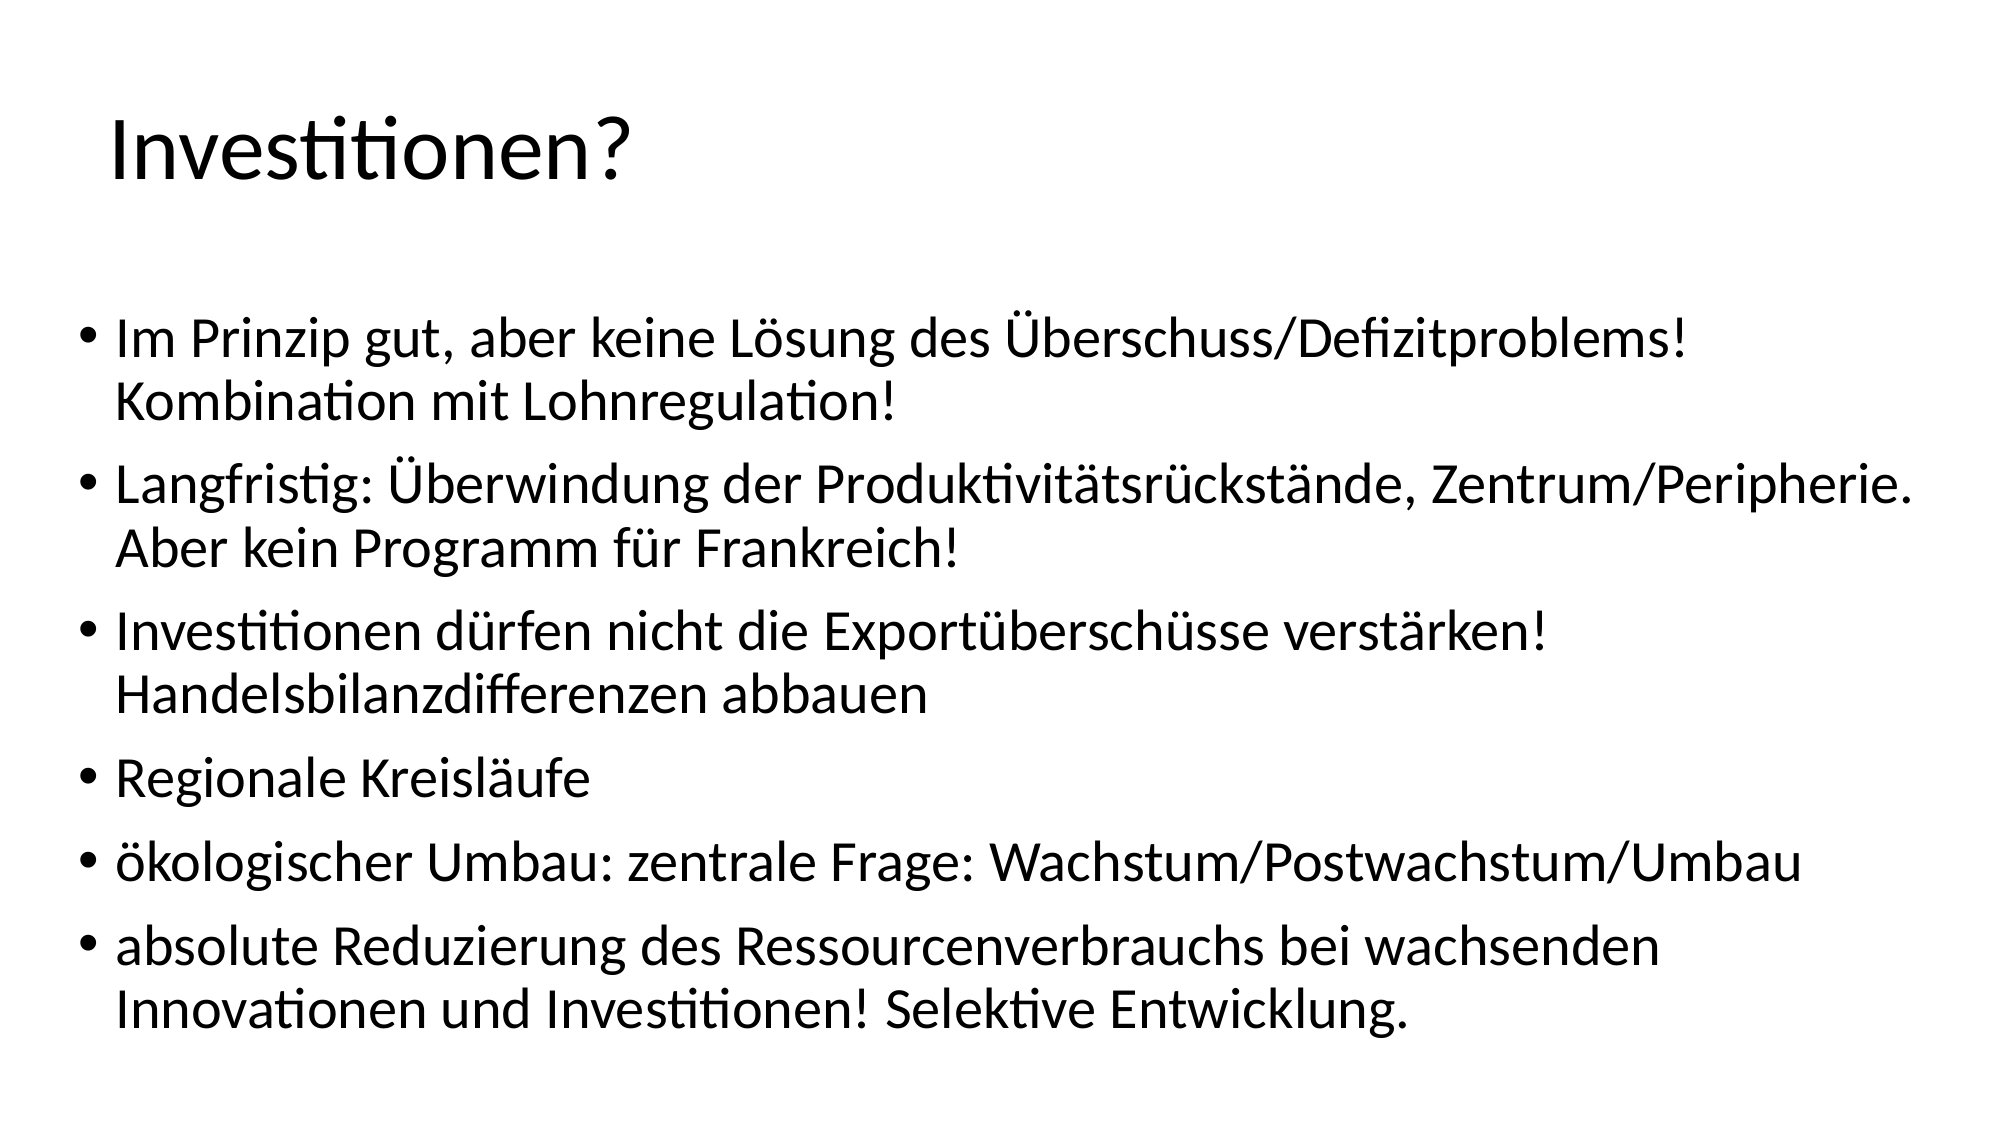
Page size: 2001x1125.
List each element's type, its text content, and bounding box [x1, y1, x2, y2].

list Im Prinzip gut, aber keine Lösung des Überschuss/Defizitproblems! Kombination mit Lohnregulation! Langfristig: Überwindung der Produktivitätsrückstände, Zentrum/Peripherie. Aber kein Programm für Frankreich! Investitionen dürfen nicht die Exportüberschüsse verstärken! Handelsbilanzdifferenzen abbauen Regionale Kreisläufe ökologischer Umbau: zentrale Frage: Wachstum/Postwachstum/Umbau absolute Reduzierung des Ressourcenverbrauchs bei wachsenden Innovationen und Investitionen! Selektive Entwicklung. [63, 299, 1964, 1084]
title Investitionen? [94, 41, 1819, 260]
